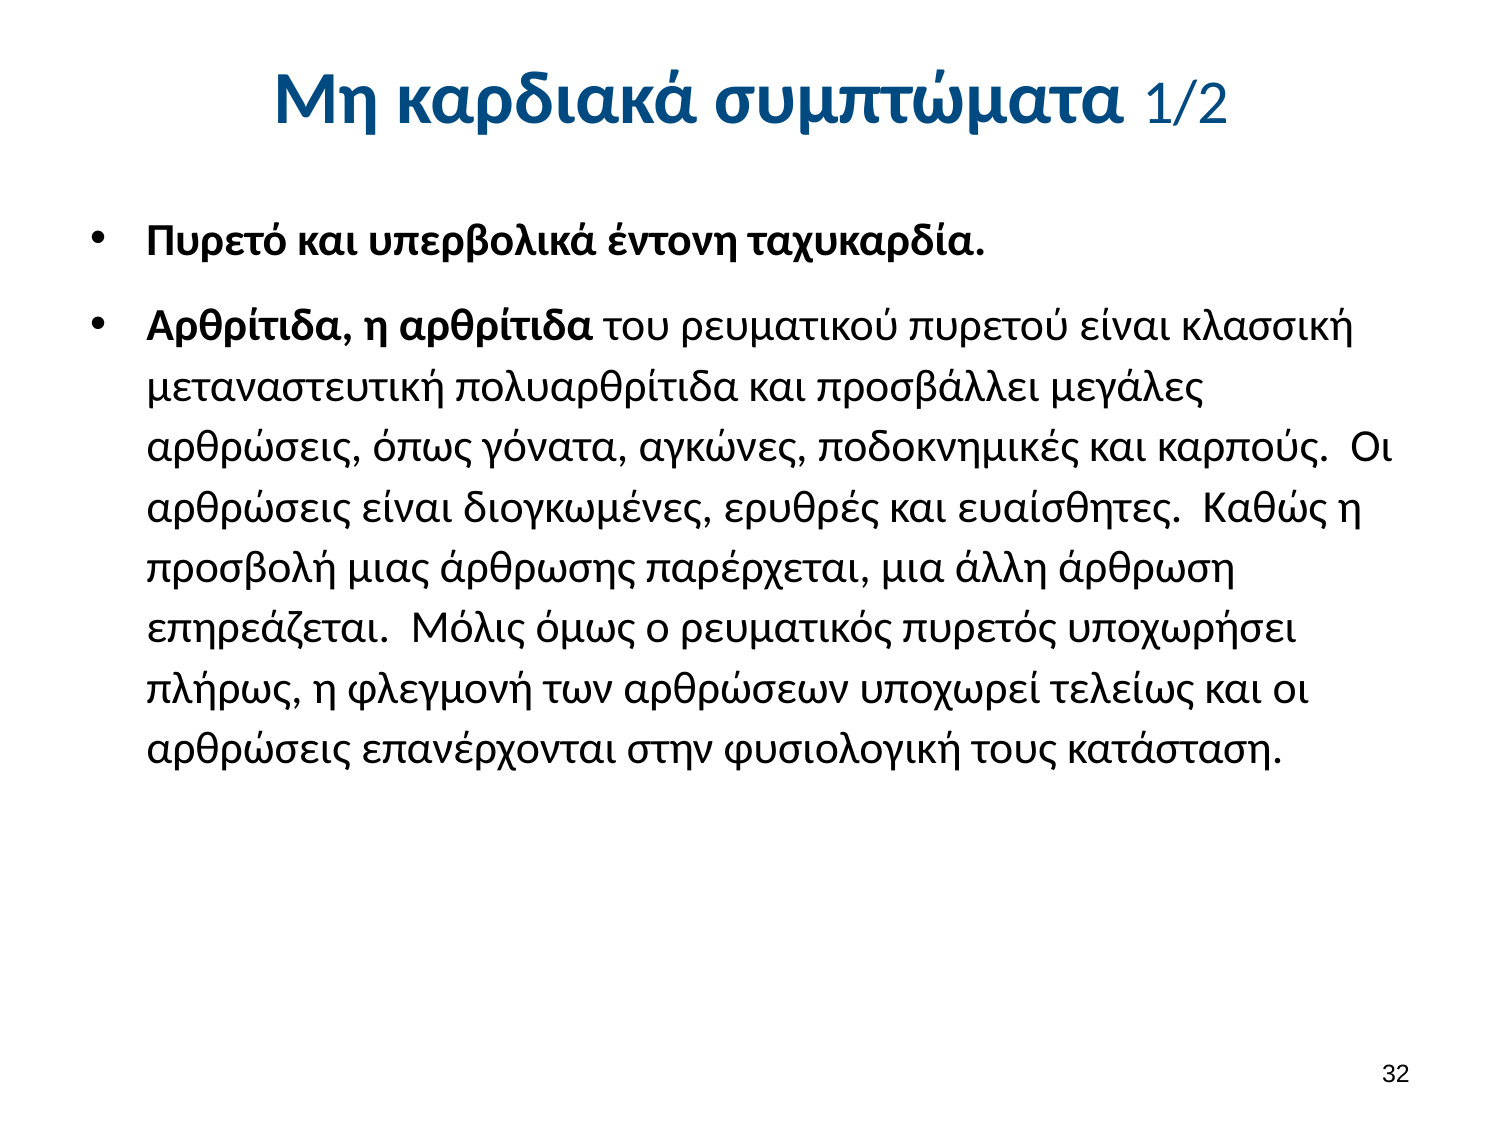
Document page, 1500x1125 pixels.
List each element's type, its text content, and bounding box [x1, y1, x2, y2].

title Μη καρδιακά συμπτώματα 1/2 [76, 19, 1427, 169]
slide_number 31 [1074, 1042, 1425, 1103]
list Πυρετό και υπερβολικά έντονη ταχυκαρδία. Αρθρίτιδα, η αρθρίτιδα του ρευματικού πυρετού είναι κλασσική μεταναστευτική πολυαρθρίτιδα και προσβάλλει μεγάλες αρθρώσεις, όπως γόνατα, αγκώνες, ποδοκνημικές και καρπούς. Οι αρθρώσεις είναι διογκωμένες, ερυθρές και ευαίσθητες. Καθώς η προσβολή μιας άρθρωσης παρέρχεται, μια άλλη άρθρωση επηρεάζεται. Μόλις όμως ο ρευματικός πυρετός υποχωρήσει πλήρως, η φλεγμονή των αρθρώσεων υποχωρεί τελείως και οι αρθρώσεις επανέρχονται στην φυσιολογική τους κατάσταση. [75, 196, 1425, 1024]
